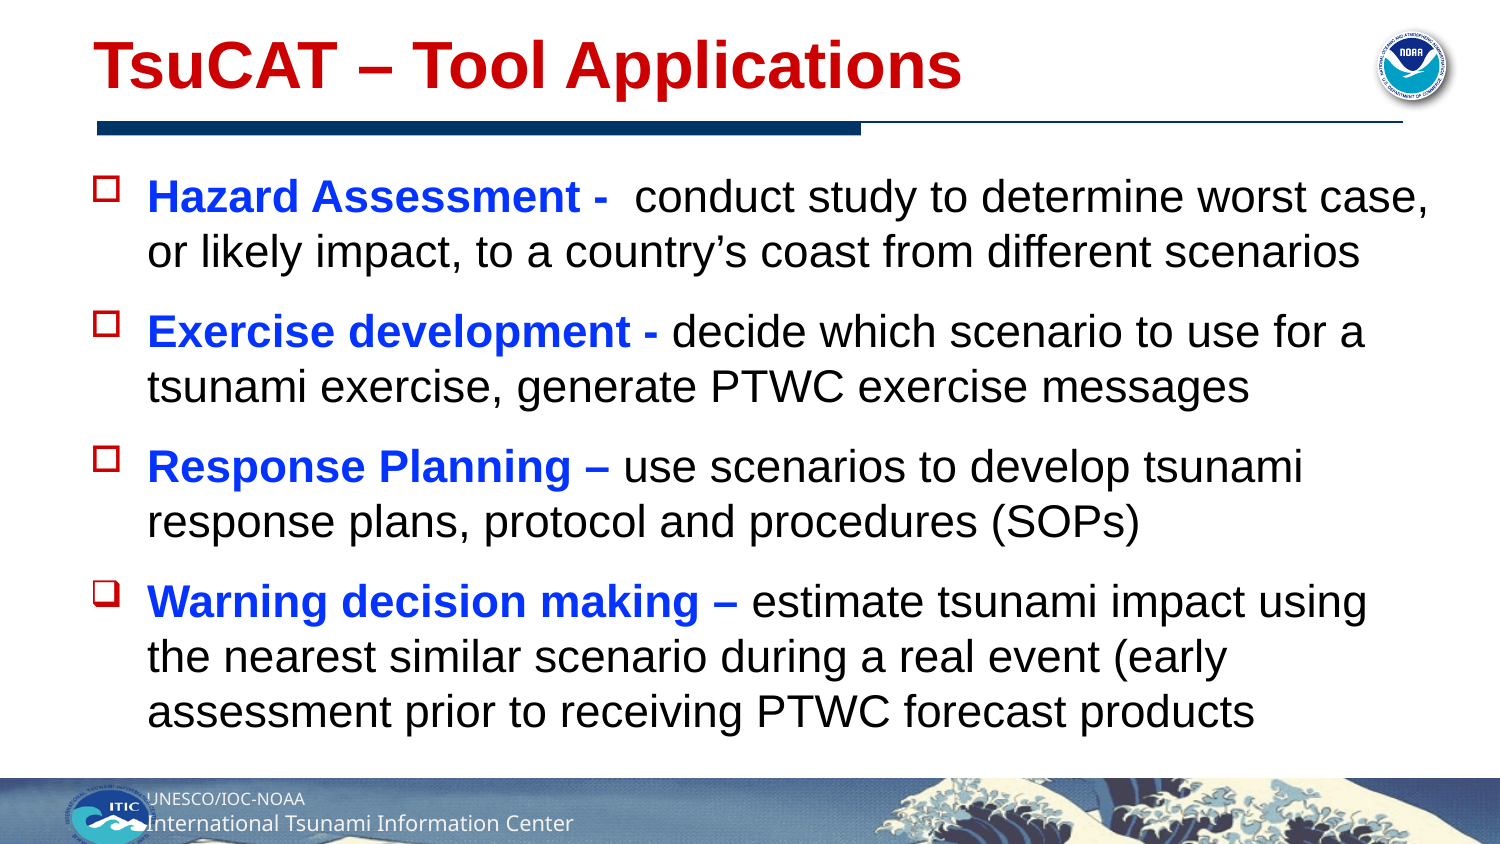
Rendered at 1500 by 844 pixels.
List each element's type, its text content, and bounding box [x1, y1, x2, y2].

picture [63, 782, 159, 844]
title TsuCAT – Tool Applications [78, 13, 1489, 110]
picture [1377, 30, 1447, 101]
list Hazard Assessment - conduct study to determine worst case, or likely impact, to a country’s coast from different scenarios Exercise development - decide which scenario to use for a tsunami exercise, generate PTWC exercise messages Response Planning – use scenarios to develop tsunami response plans, protocol and procedures (SOPs) Warning decision making – estimate tsunami impact using the nearest similar scenario during a real event (early assessment prior to receiving PTWC forecast products [75, 159, 1455, 741]
